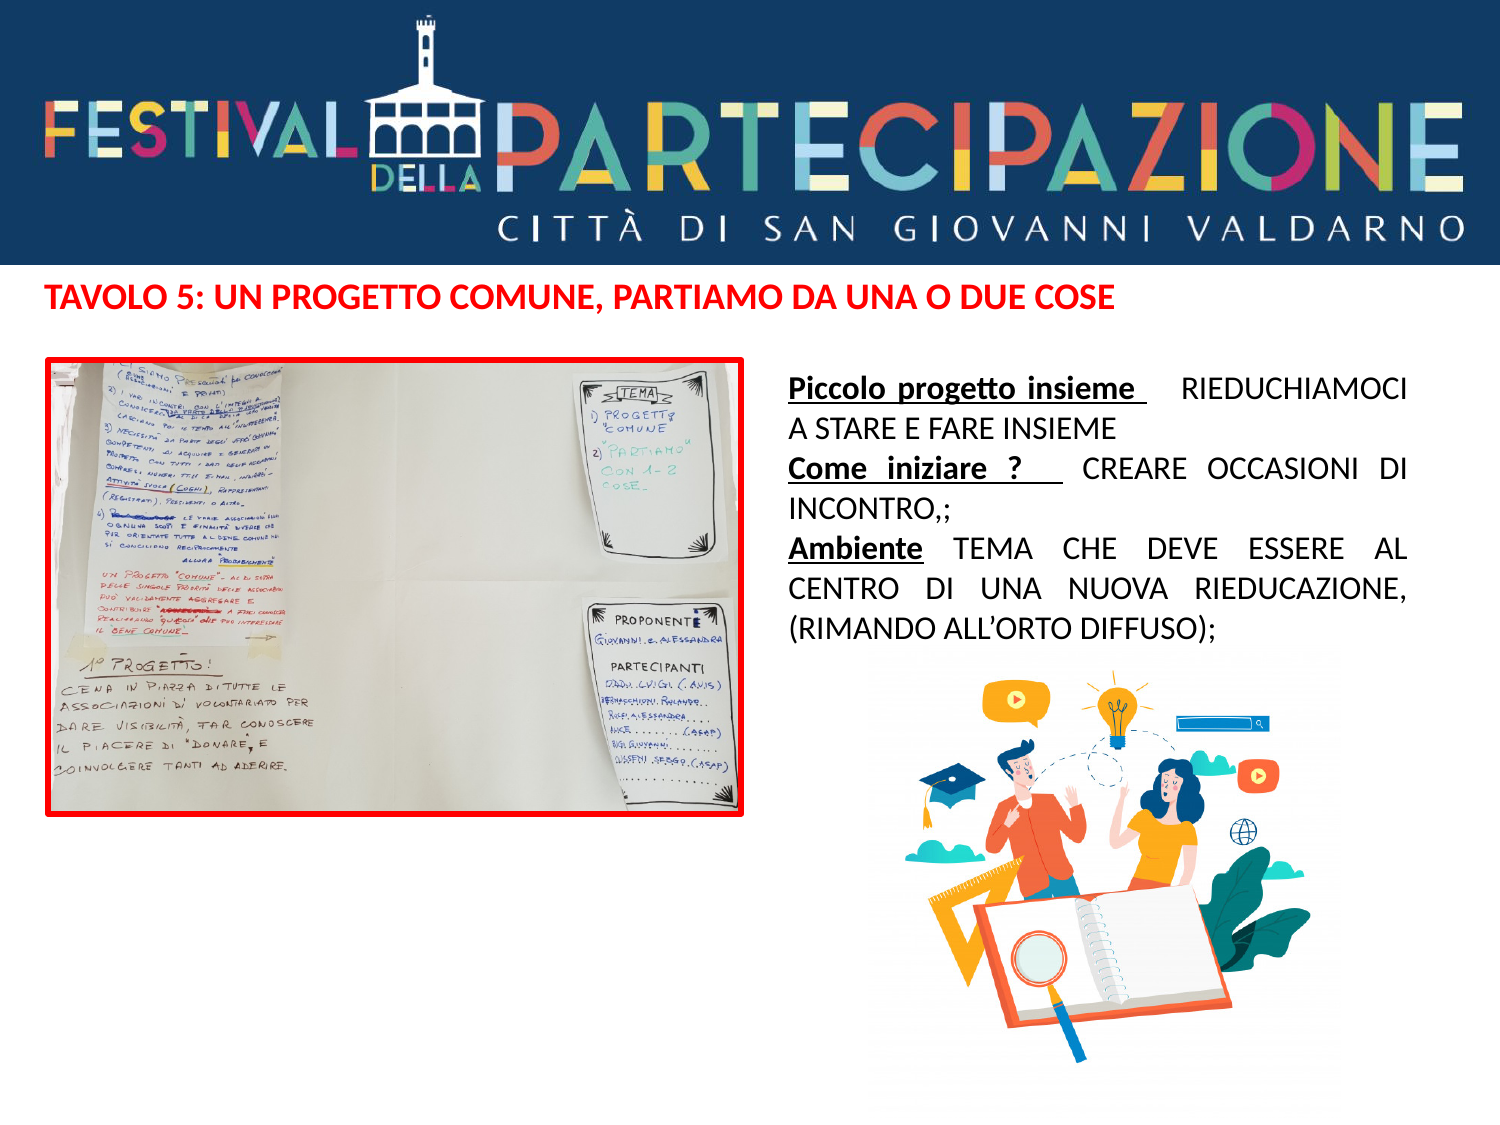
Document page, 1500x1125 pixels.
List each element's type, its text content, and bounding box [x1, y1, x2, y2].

text_box TAVOLO 5: UN PROGETTO COMUNE, PARTIAMO DA UNA O DUE COSE [29, 273, 1500, 325]
picture [0, 0, 1500, 266]
text_box Piccolo progetto insieme RIEDUCHIAMOCI A STARE E FARE INSIEME Come iniziare ? CREARE OCCASIONI DI INCONTRO,; Ambiente TEMA CHE DEVE ESSERE AL CENTRO DI UNA NUOVA RIEDUCAZIONE, (RIMANDO ALL’ORTO DIFFUSO); [773, 359, 1424, 654]
picture [867, 644, 1341, 1118]
picture [51, 362, 739, 811]
